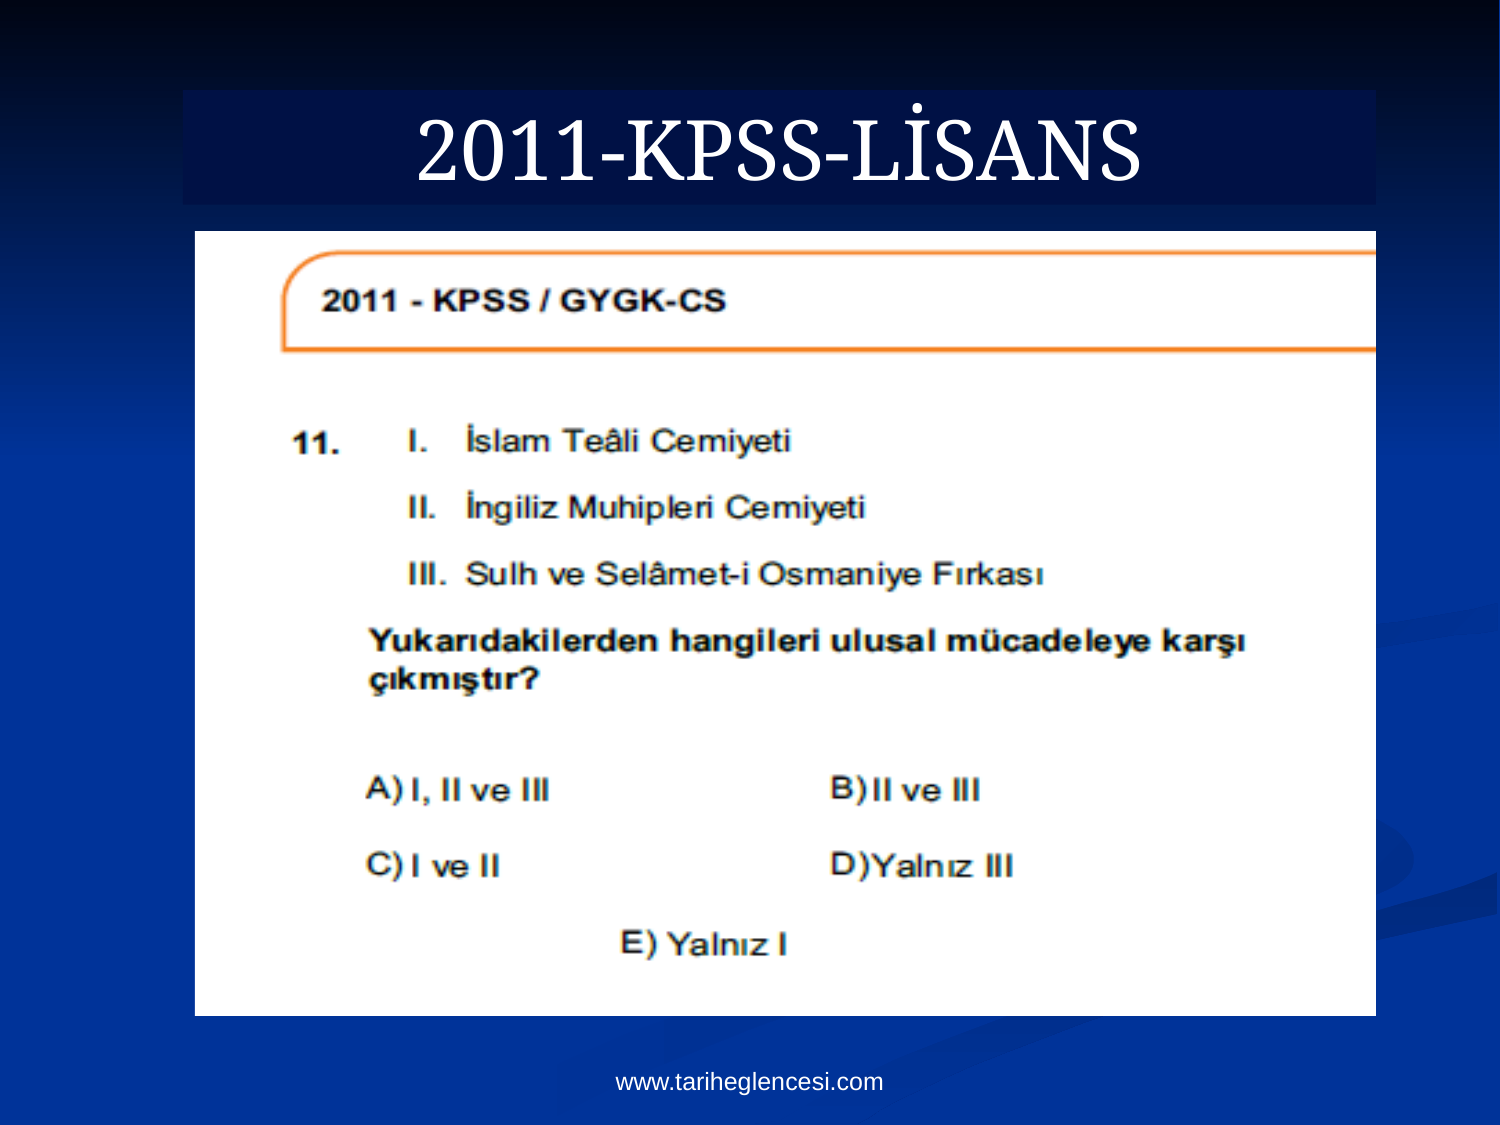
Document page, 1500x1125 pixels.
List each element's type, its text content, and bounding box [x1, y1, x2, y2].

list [194, 231, 1377, 1016]
text_box 2011-KPSS-LİSANS [182, 90, 1376, 205]
footer www.tariheglencesi.com [512, 1025, 988, 1104]
